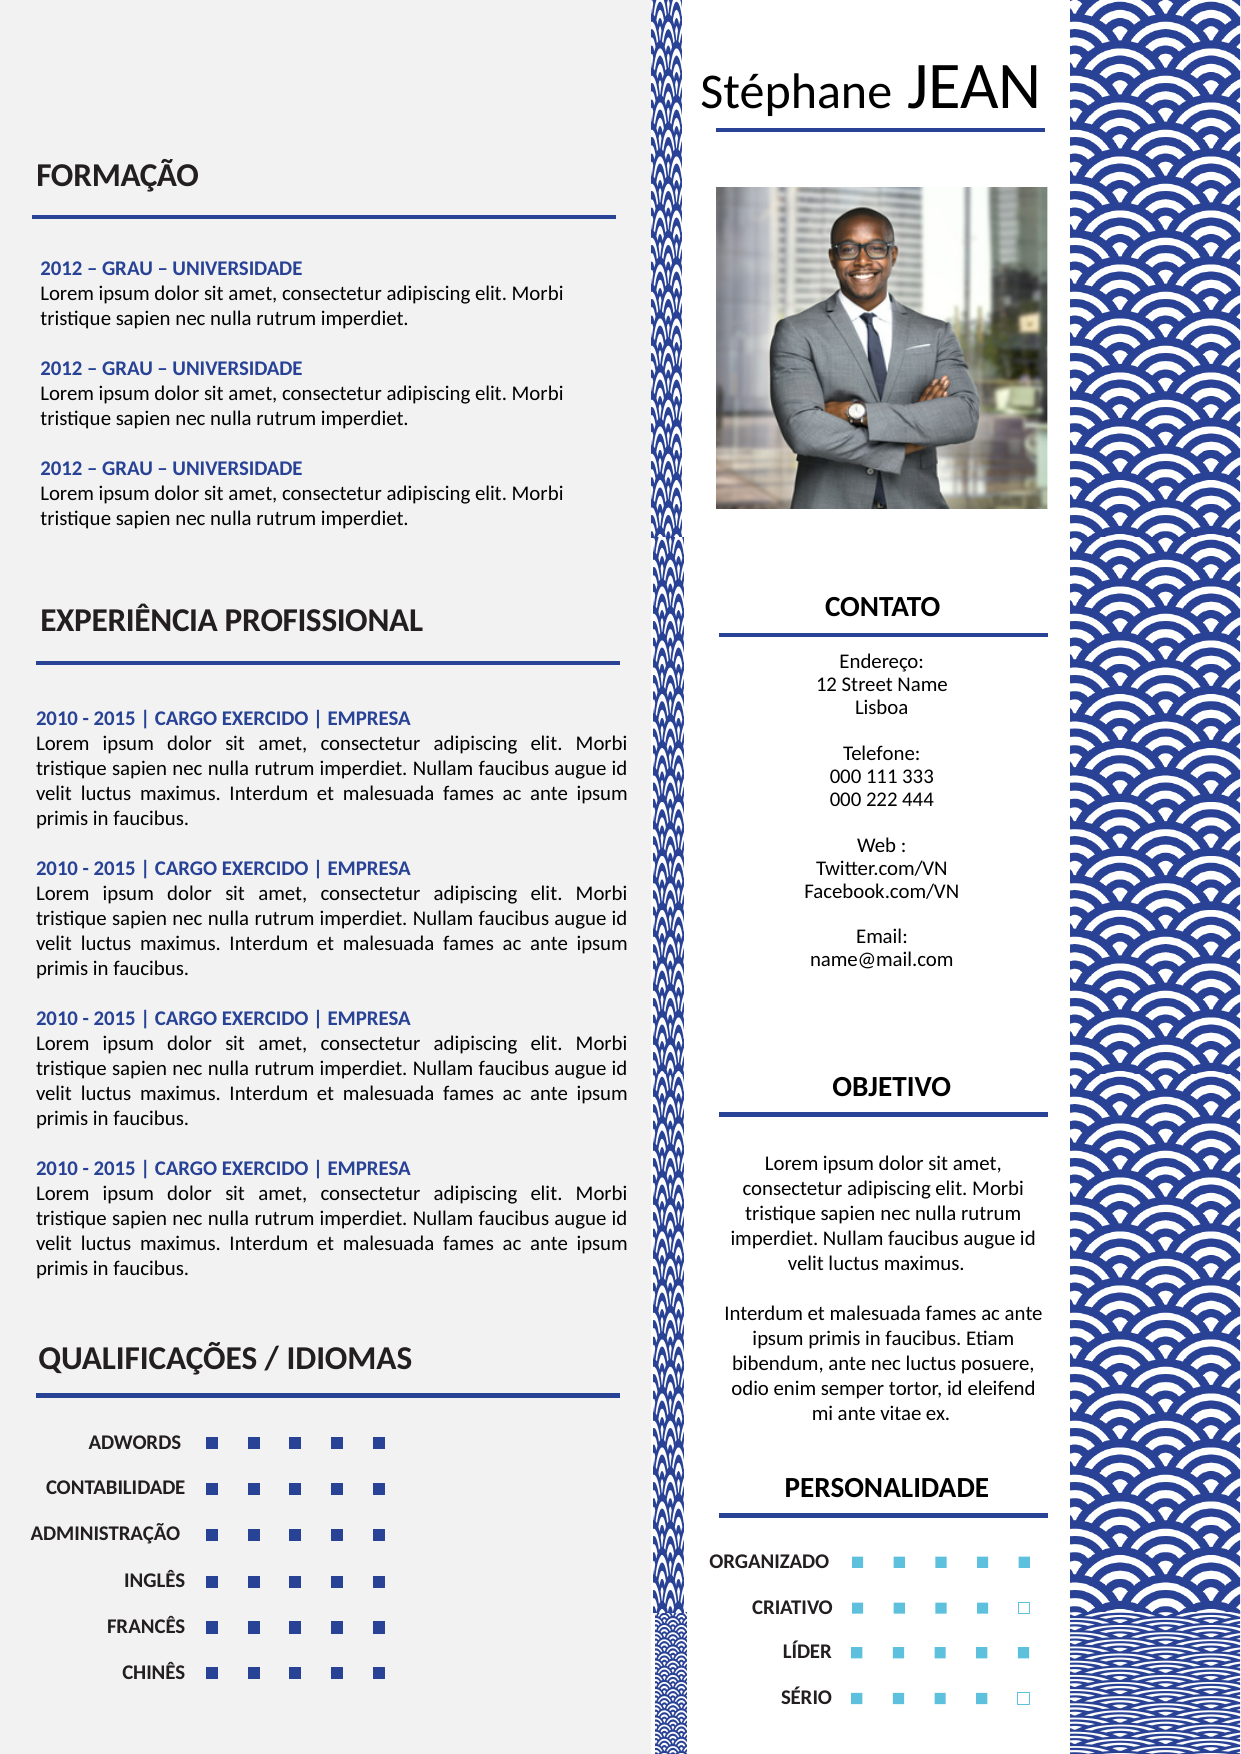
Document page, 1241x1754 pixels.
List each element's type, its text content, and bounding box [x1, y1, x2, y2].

text_box [373, 1576, 385, 1588]
text_box [331, 1529, 343, 1541]
text_box [331, 1483, 343, 1495]
text_box [893, 1602, 905, 1614]
text_box CONTATO [766, 587, 997, 623]
text_box [373, 1621, 385, 1634]
text_box [852, 1556, 864, 1568]
text_box [248, 1483, 260, 1495]
text_box [976, 1647, 988, 1659]
text_box [977, 1602, 989, 1614]
text_box FRANCÊS [79, 1612, 186, 1639]
text_box [206, 1529, 218, 1541]
text_box [206, 1483, 218, 1495]
text_box [852, 1602, 864, 1614]
text_box [373, 1667, 385, 1679]
text_box [1018, 1556, 1030, 1568]
text_box [935, 1556, 947, 1568]
text_box [331, 1667, 343, 1679]
text_box [248, 1437, 260, 1449]
text_box INGLÊS [79, 1567, 185, 1593]
text_box [893, 1556, 905, 1568]
text_box [206, 1576, 218, 1588]
text_box [935, 1602, 947, 1614]
picture [1070, 0, 1241, 1754]
text_box [977, 1556, 989, 1568]
text_box [934, 1647, 946, 1659]
text_box [206, 1621, 218, 1634]
text_box [892, 1692, 905, 1705]
text_box [1017, 1647, 1030, 1659]
text_box [851, 1692, 863, 1705]
text_box [373, 1437, 385, 1449]
text_box [289, 1576, 301, 1588]
text_box [289, 1529, 301, 1541]
text_box QUALIFICAÇÕES / IDIOMAS [36, 1336, 420, 1377]
text_box OBJETIVO [813, 1066, 968, 1102]
text_box [248, 1667, 260, 1679]
text_box 2010 - 2015 | CARGO EXERCIDO | EMPRESA Lorem ipsum dolor sit amet, consectetur adipiscing elit. Morbi tristique sapien nec nulla rutrum imperdiet. Nullam faucibus augue id velit luctus maximus. Interdum et malesuada fames ac ante ipsum primis in faucibus. 2010 - 2015 | CARGO EXERCIDO | EMPRESA Lorem ipsum dolor sit amet, consectetur adipiscing elit. Morbi tristique sapien nec nulla rutrum imperdiet. Nullam faucibus augue id velit luctus maximus. Interdum et malesuada fames ac ante ipsum primis in faucibus. 2010 - 2015 | CARGO EXERCIDO | EMPRESA Lorem ipsum dolor sit amet, consectetur adipiscing elit. Morbi tristique sapien nec nulla rutrum imperdiet. Nullam faucibus augue id velit luctus maximus. Interdum et malesuada fames ac ante ipsum primis in faucibus. 2010 - 2015 | CARGO EXERCIDO | EMPRESA Lorem ipsum dolor sit amet, consectetur adipiscing elit. Morbi tristique sapien nec nulla rutrum imperdiet. Nullam faucibus augue id velit luctus maximus. Interdum et malesuada fames ac ante ipsum primis in faucibus. [36, 705, 628, 1330]
text_box [373, 1529, 385, 1541]
text_box Stéphane JEAN [685, 34, 1058, 129]
text_box CONTABILIDADE [15, 1474, 186, 1500]
text_box ADWORDS [69, 1428, 182, 1454]
text_box PERSONALIDADE [775, 1467, 997, 1503]
text_box LÍDER [740, 1638, 832, 1664]
text_box [976, 1692, 988, 1705]
text_box [373, 1483, 385, 1495]
text_box ORGANIZADO [701, 1547, 829, 1573]
text_box Lorem ipsum dolor sit amet, consectetur adipiscing elit. Morbi tristique sapien nec nulla rutrum imperdiet. Nullam faucibus augue id velit luctus maximus. Interdum et malesuada fames ac ante ipsum primis in faucibus. Etiam bibendum, ante nec luctus posuere, odio enim semper tortor, id eleifend mi ante vitae ex. [718, 1124, 1048, 1425]
text_box [248, 1621, 260, 1634]
text_box [289, 1437, 301, 1449]
text_box [1018, 1602, 1030, 1614]
text_box [206, 1667, 218, 1679]
text_box [892, 1647, 905, 1659]
text_box [331, 1576, 343, 1588]
text_box ADMINISTRAÇÃO [14, 1520, 185, 1546]
text_box [248, 1576, 260, 1588]
text_box [0, 0, 652, 1754]
text_box FORMAÇÃO [32, 152, 323, 193]
text_box [289, 1621, 301, 1634]
text_box CHINÊS [92, 1658, 186, 1684]
text_box [1017, 1692, 1030, 1705]
text_box [851, 1647, 863, 1659]
picture [716, 187, 1048, 509]
text_box [934, 1692, 946, 1705]
text_box 2012 – GRAU – UNIVERSIDADE Lorem ipsum dolor sit amet, consectetur adipiscing elit. Morbi tristique sapien nec nulla rutrum imperdiet. 2012 – GRAU – UNIVERSIDADE Lorem ipsum dolor sit amet, consectetur adipiscing elit. Morbi tristique sapien nec nulla rutrum imperdiet. 2012 – GRAU – UNIVERSIDADE Lorem ipsum dolor sit amet, consectetur adipiscing elit. Morbi tristique sapien nec nulla rutrum imperdiet. [25, 247, 617, 563]
text_box [331, 1621, 343, 1634]
text_box EXPERIÊNCIA PROFISSIONAL [36, 598, 439, 639]
text_box SÉRIO [754, 1684, 833, 1710]
text_box [289, 1667, 301, 1679]
text_box [248, 1529, 260, 1541]
picture [651, 0, 687, 1754]
text_box [289, 1483, 301, 1495]
text_box [331, 1437, 343, 1449]
text_box Endereço: 12 Street Name Lisboa Telefone: 000 111 333 000 222 444 Web : Twitter.com/VN Facebook.com/VN Email: name@mail.com [731, 650, 1033, 972]
text_box CRIATIVO [733, 1593, 833, 1619]
text_box [206, 1437, 218, 1449]
